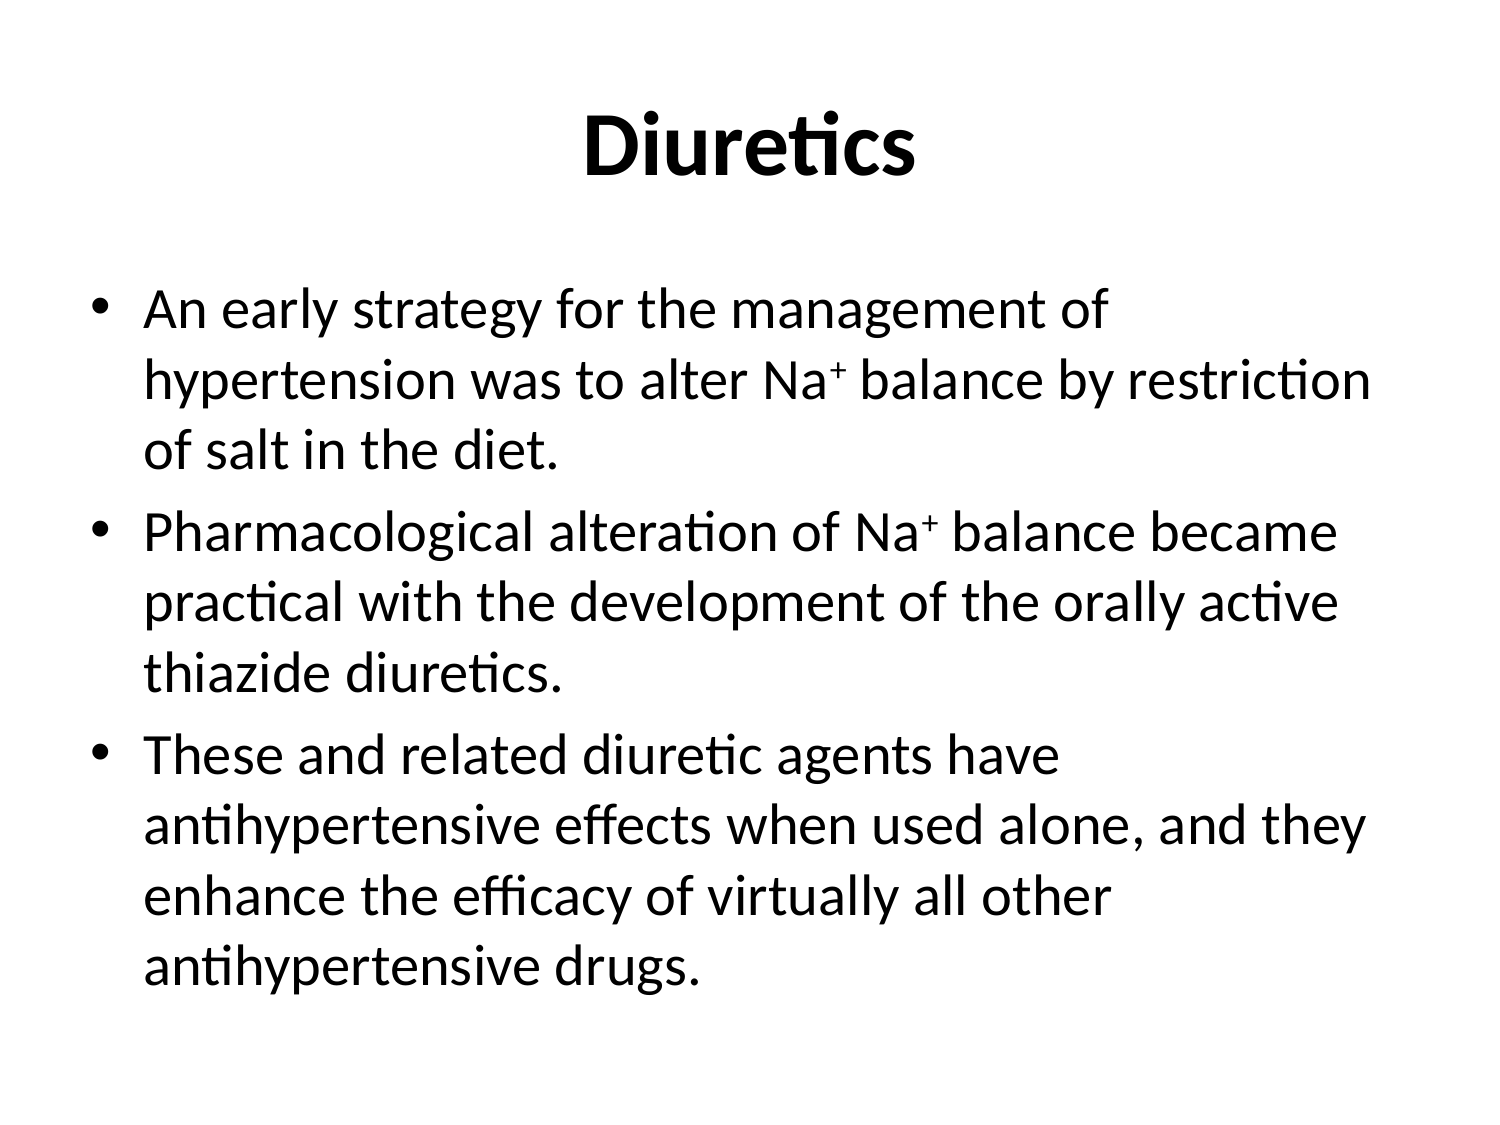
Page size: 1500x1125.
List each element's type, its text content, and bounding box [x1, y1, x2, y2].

title Diuretics [75, 45, 1425, 233]
list An early strategy for the management of hypertension was to alter Na+ balance by restriction of salt in the diet. Pharmacological alteration of Na+ balance became practical with the development of the orally active thiazide diuretics. These and related diuretic agents have antihypertensive effects when used alone, and they enhance the efficacy of virtually all other antihypertensive drugs. [75, 262, 1425, 1005]
